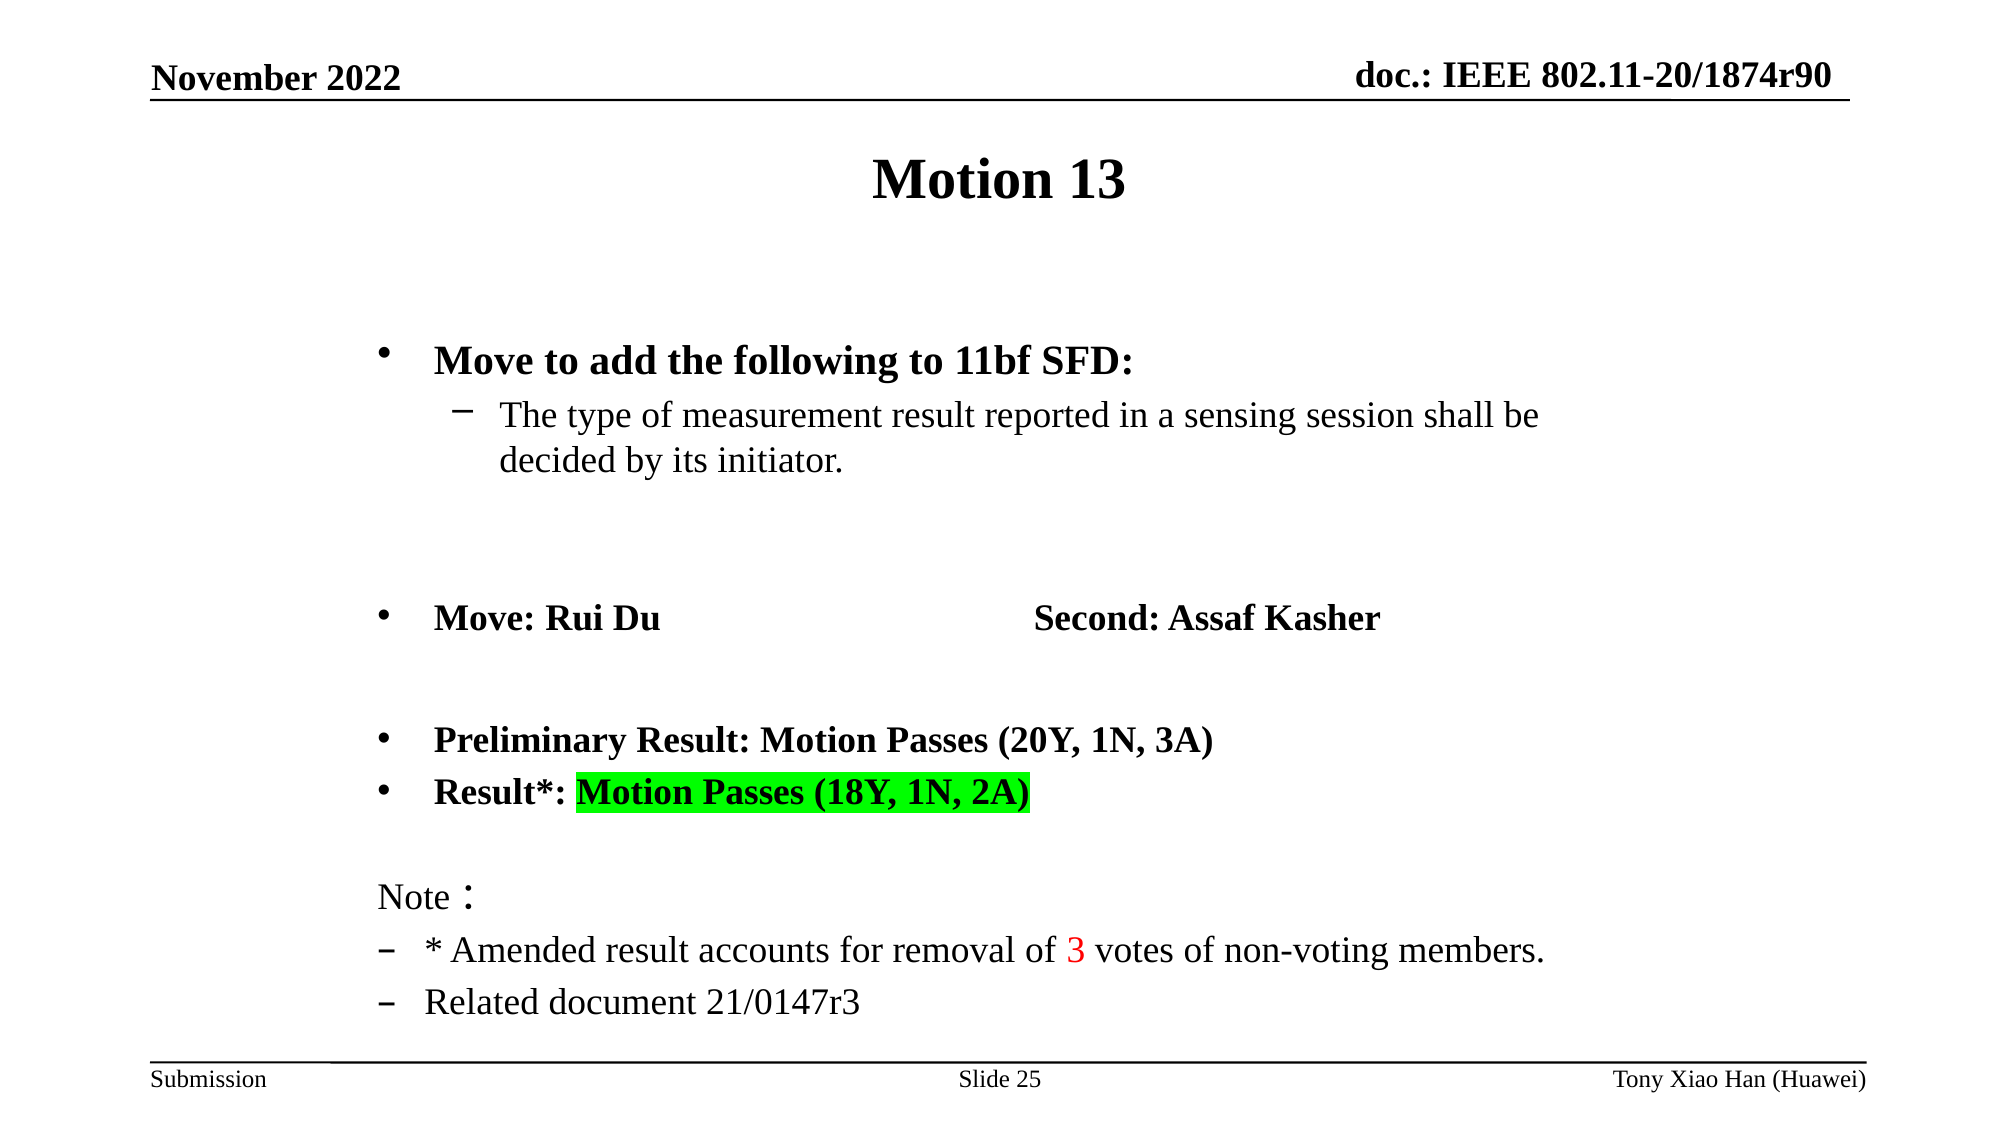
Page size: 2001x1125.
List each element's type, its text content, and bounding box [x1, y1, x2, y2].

text_box Move to add the following to 11bf SFD: The type of measurement result reported in a sensing session shall be decided by its initiator. Move: Rui Du Second: Assaf Kasher Preliminary Result: Motion Passes (20Y, 1N, 3A) Result*: Motion Passes (18Y, 1N, 2A) Note： * Amended result accounts for removal of 3 votes of non-voting members. Related document 21/0147r3 [362, 324, 1638, 1013]
text_box Motion 13 [362, 87, 1638, 263]
